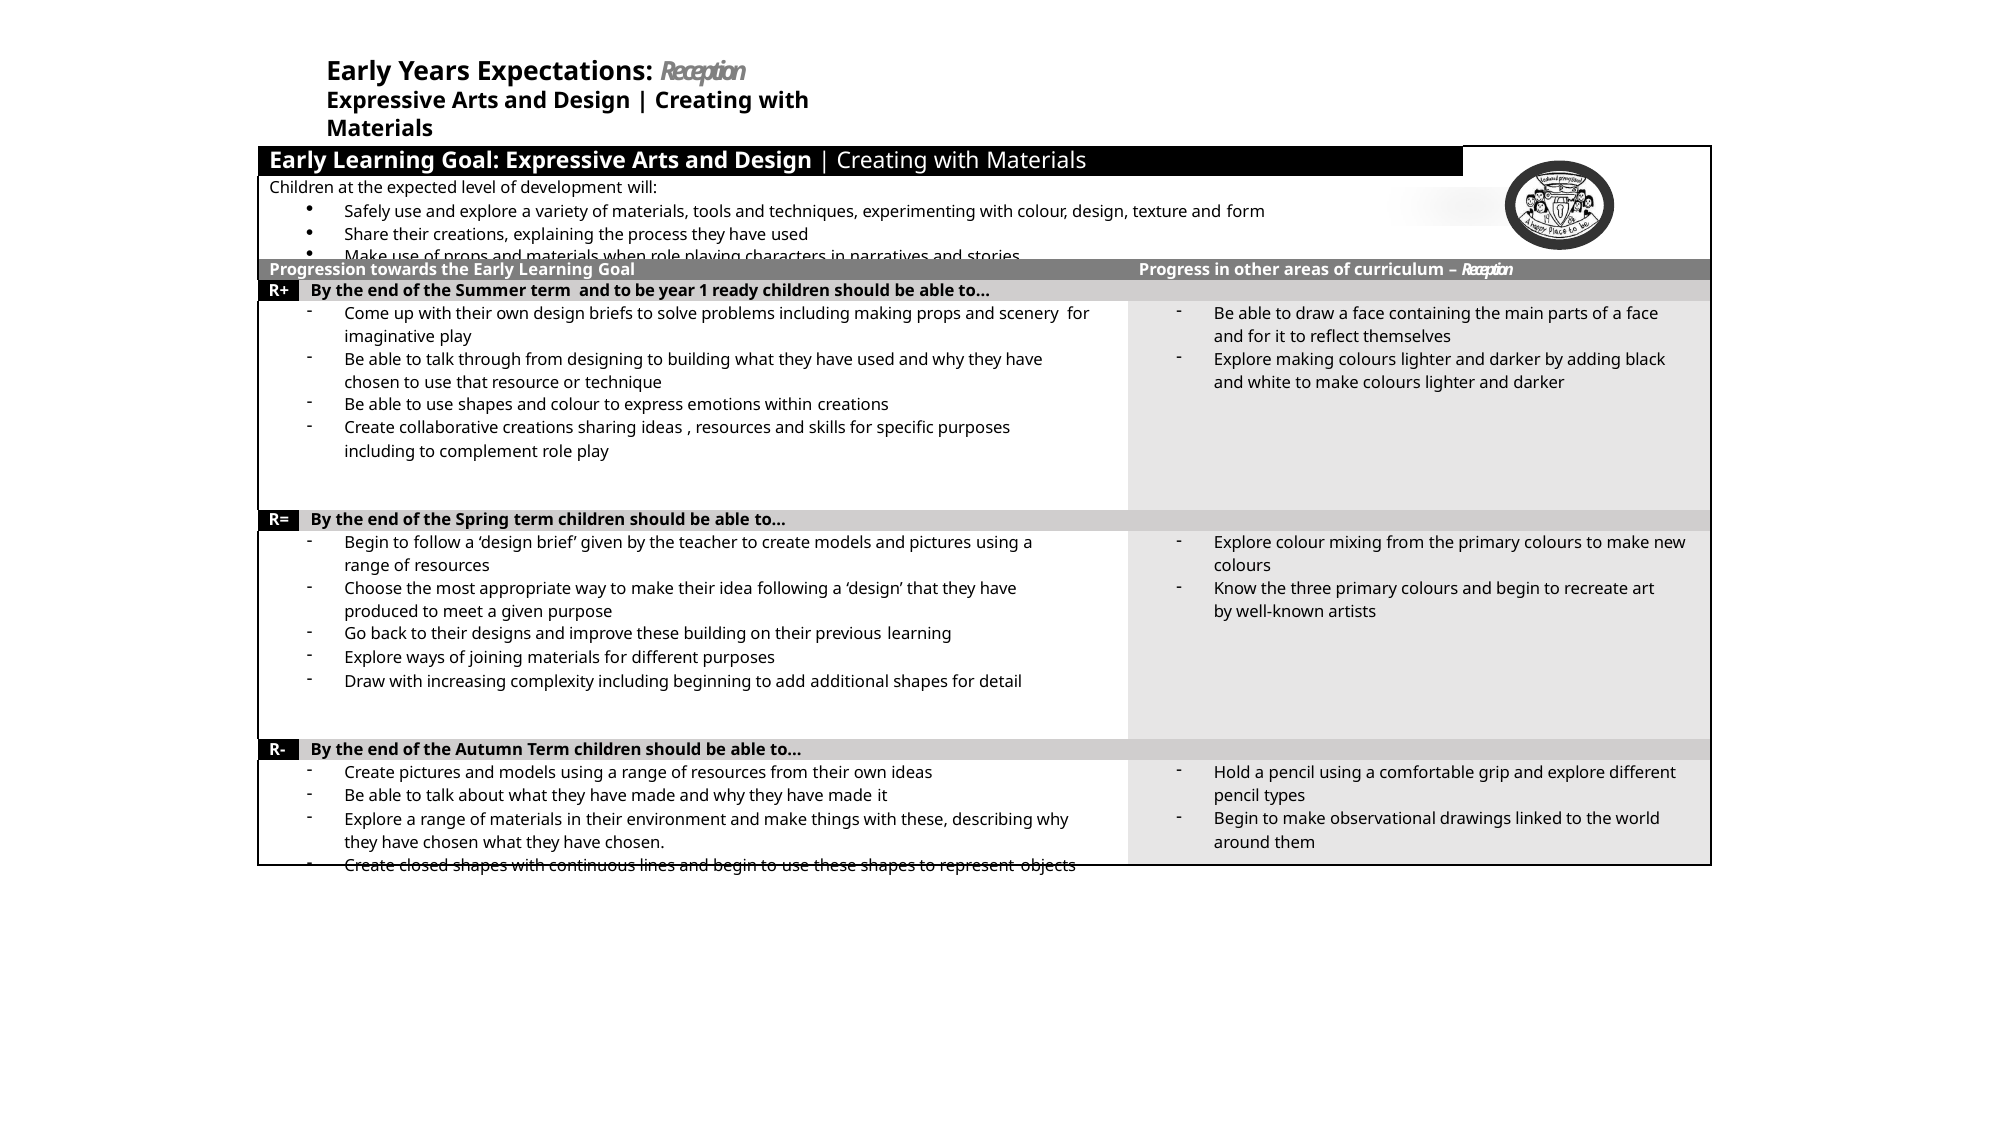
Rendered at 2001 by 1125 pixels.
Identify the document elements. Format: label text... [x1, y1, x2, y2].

table_cell Create pictures and models using a range of resources from their own ideas Be able to talk about what they have made and why they have made it Explore a range of materials in their environment and make things with these, describing why they have chosen what they have chosen. Create closed shapes with continuous lines and begin to use these shapes to represent objects [259, 760, 1128, 864]
table_cell Hold a pencil using a comfortable grip and explore different pencil types Begin to make observational drawings linked to the world around them [1128, 760, 1710, 864]
table_cell Explore colour mixing from the primary colours to make new colours Know the three primary colours and begin to recreate art by well-known artists [1128, 531, 1710, 739]
table_cell By the end of the Autumn Term children should be able to… [299, 739, 1710, 760]
table_cell Progress in other areas of curriculum – Reception [1128, 259, 1710, 280]
table_cell R- [258, 739, 299, 760]
table_cell Come up with their own design briefs to solve problems including making props and scenery for imaginative play Be able to talk through from designing to building what they have used and why they have chosen to use that resource or technique Be able to use shapes and colour to express emotions within creations Create collaborative creations sharing ideas , resources and skills for specific purposes including to complement role play [259, 301, 1128, 510]
table_cell By the end of the Spring term children should be able to… [299, 510, 1710, 531]
table_cell By the end of the Summer term and to be year 1 ready children should be able to… [299, 280, 1710, 301]
table_cell R+ [258, 280, 299, 301]
table_header [1463, 147, 1710, 176]
table_cell Progression towards the Early Learning Goal [259, 259, 1128, 280]
text_box Early Years Expectations: Reception Expressive Arts and Design | Creating with Materials [324, 51, 898, 141]
table_cell Be able to draw a face containing the main parts of a face and for it to reflect themselves Explore making colours lighter and darker by adding black and white to make colours lighter and darker [1128, 301, 1710, 510]
table_header Early Learning Goal: Expressive Arts and Design | Creating with Materials [258, 146, 1463, 176]
table_cell Children at the expected level of development will: Safely use and explore a variety of materials, tools and techniques, experimenting with colour, design, texture and form Share their creations, explaining the process they have used Make use of props and materials when role playing characters in narratives and stories [259, 176, 1710, 259]
table_cell R= [258, 510, 299, 531]
table_cell Begin to follow a ‘design brief’ given by the teacher to create models and pictures using a range of resources Choose the most appropriate way to make their idea following a ‘design’ that they have produced to meet a given purpose Go back to their designs and improve these building on their previous learning Explore ways of joining materials for different purposes Draw with increasing complexity including beginning to add additional shapes for detail [259, 531, 1128, 739]
picture [1510, 165, 1609, 245]
